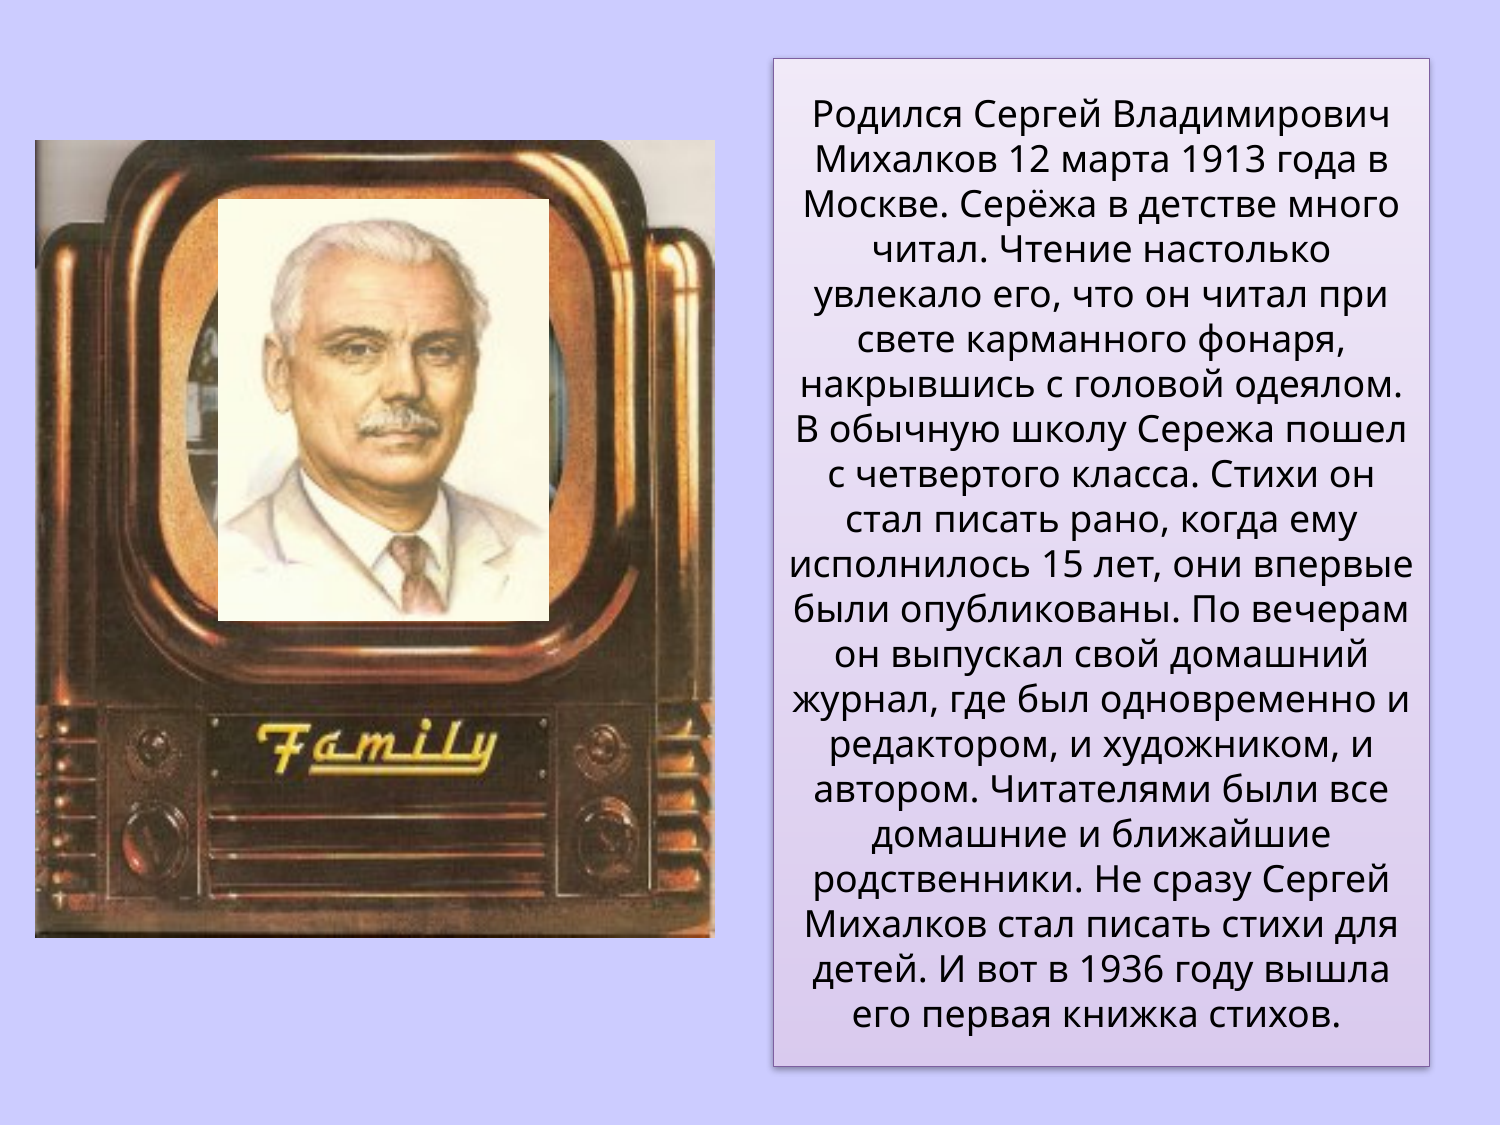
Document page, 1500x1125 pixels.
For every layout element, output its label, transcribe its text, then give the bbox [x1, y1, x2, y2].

picture [34, 140, 716, 938]
text_box Родился Сергей Владимирович Михалков 12 марта 1913 года в Москве. Серёжа в детстве много читал. Чтение настолько увлекало его, что он читал при свете карманного фонаря, накрывшись с головой одеялом. В обычную школу Сережа пошел с четвертого класса. Стихи он стал писать рано, когда ему исполнилось 15 лет, они впервые были опубликованы. По вечерам он выпускал свой домашний журнал, где был одновременно и редактором, и художником, и автором. Читателями были все домашние и ближайшие родственники. Не сразу Сергей Михалков стал писать стихи для детей. И вот в 1936 году вышла его первая книжка стихов. [773, 58, 1430, 1067]
